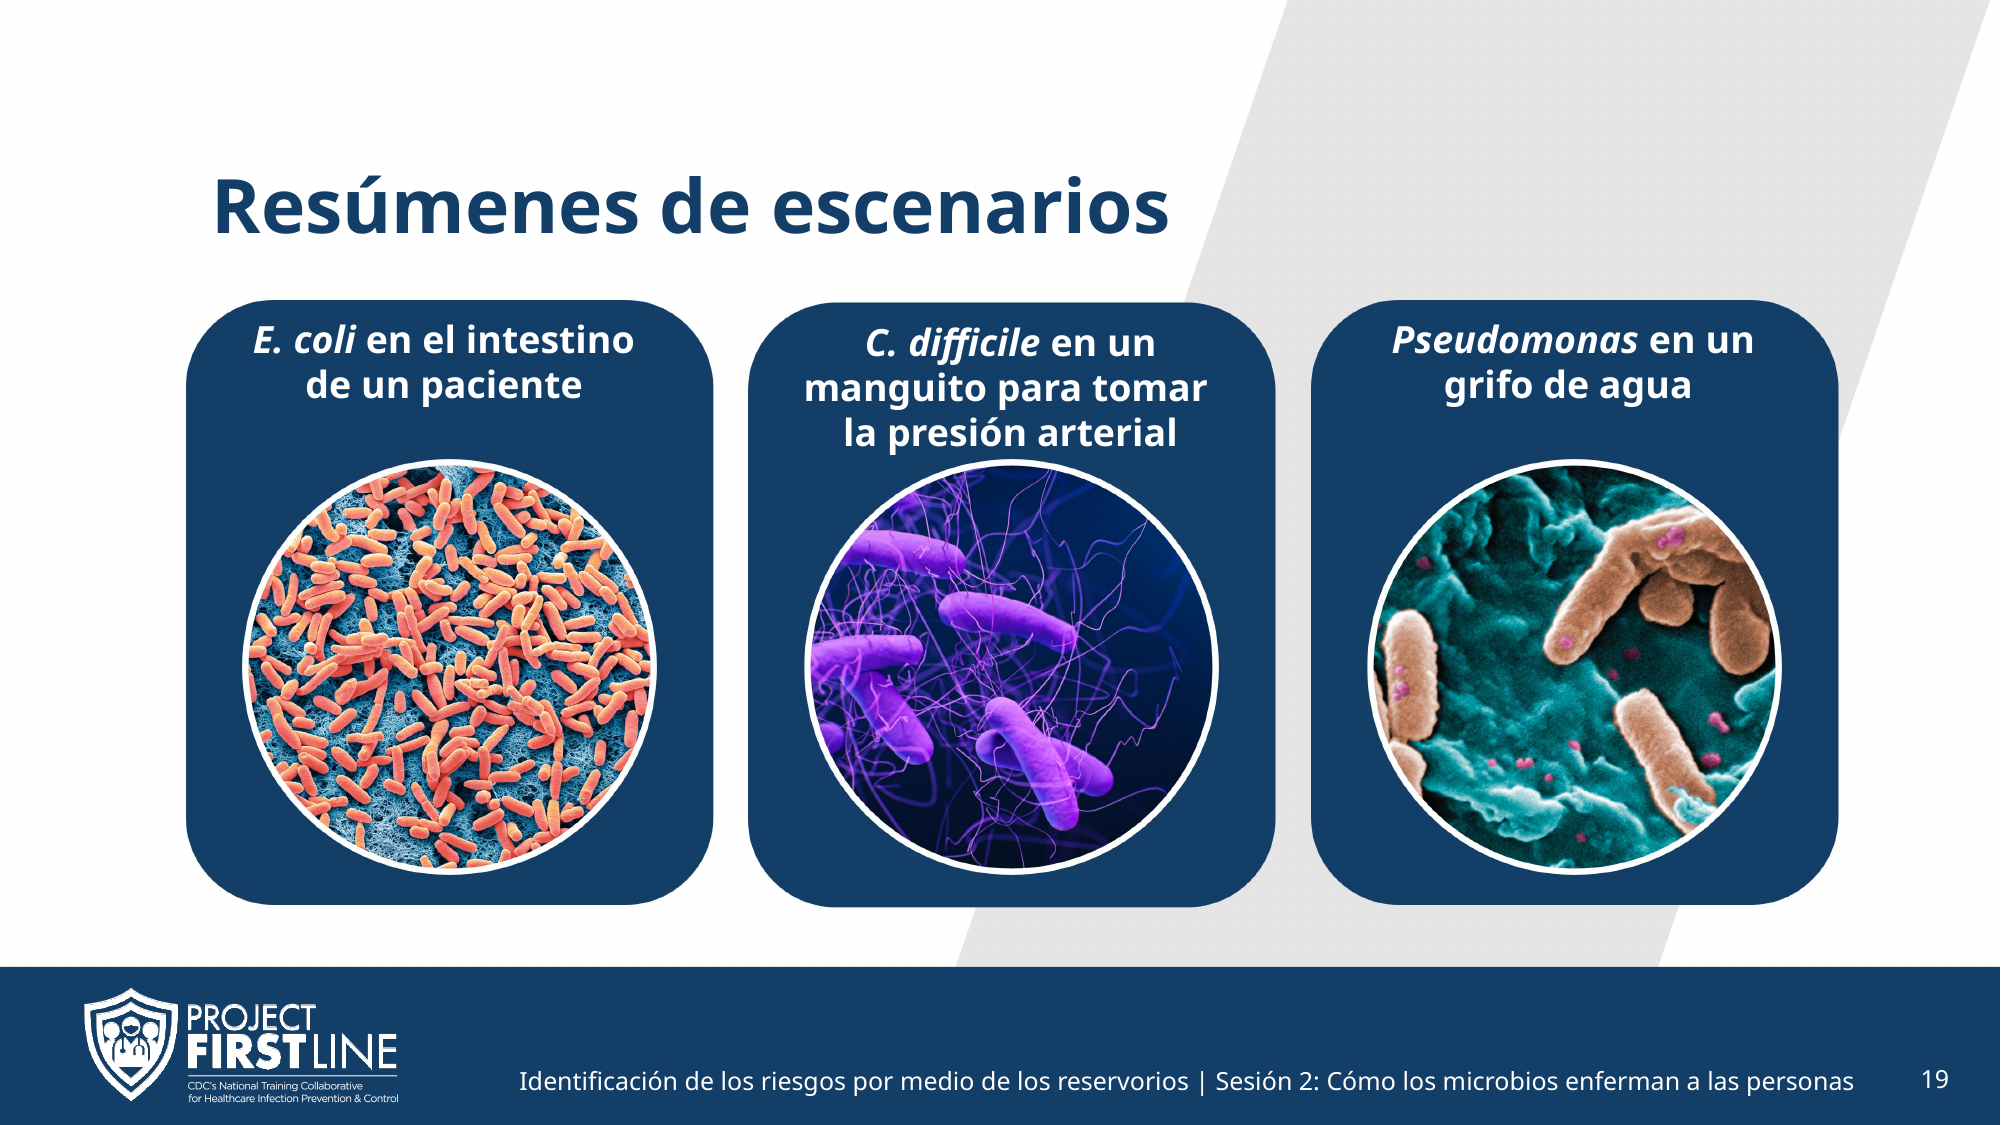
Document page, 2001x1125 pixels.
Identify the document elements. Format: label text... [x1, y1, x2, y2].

picture [0, 0, 2001, 1125]
picture [60, 978, 415, 1113]
title Resúmenes de escenarios [196, 105, 1825, 258]
text_box Pseudomonas en un grifo de agua [1308, 289, 1839, 897]
text_box E. coli en el intestino de un paciente [184, 289, 714, 897]
text_box C. difficile en un manguito para tomar la presión arterial [746, 291, 1276, 899]
